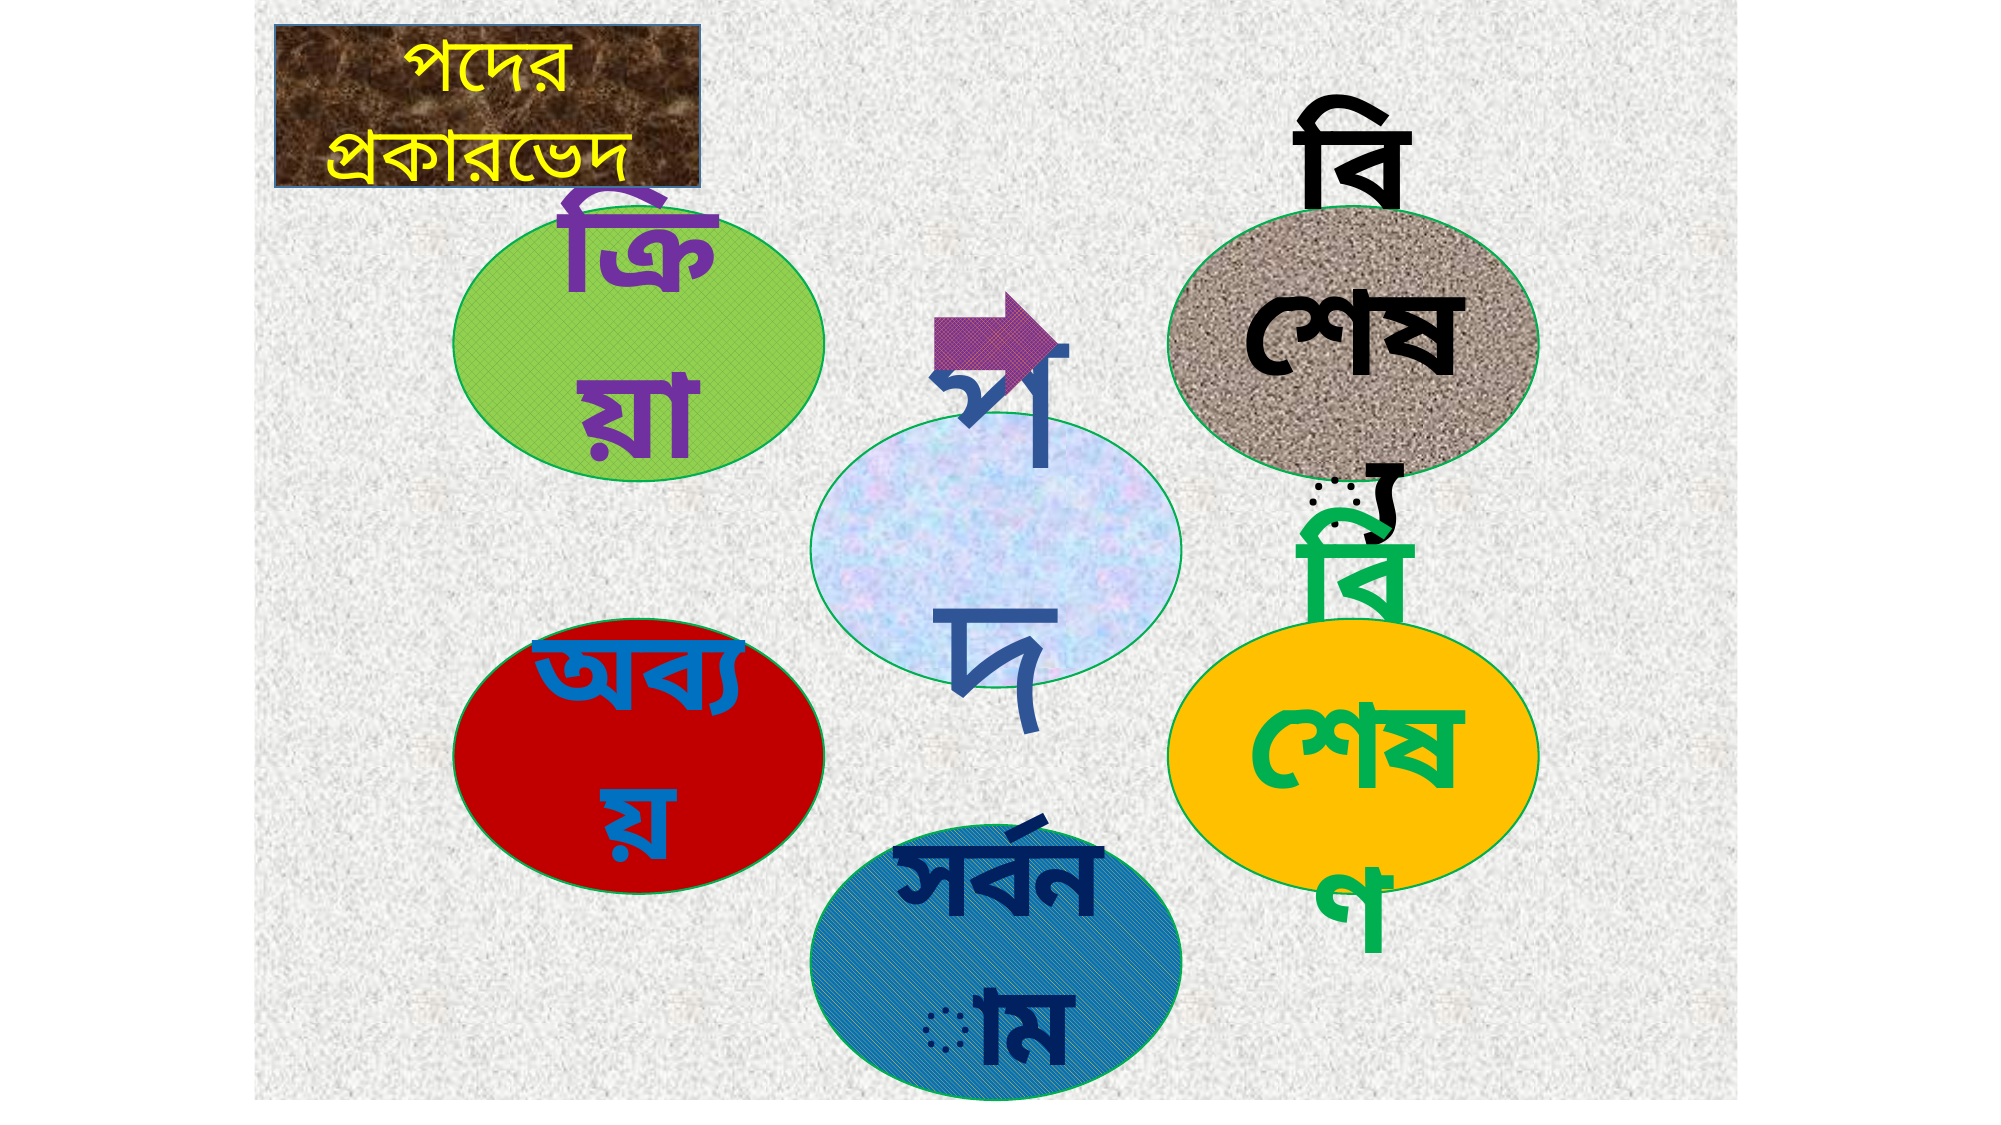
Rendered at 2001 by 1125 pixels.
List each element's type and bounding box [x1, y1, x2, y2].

text_box [254, 0, 1738, 1100]
